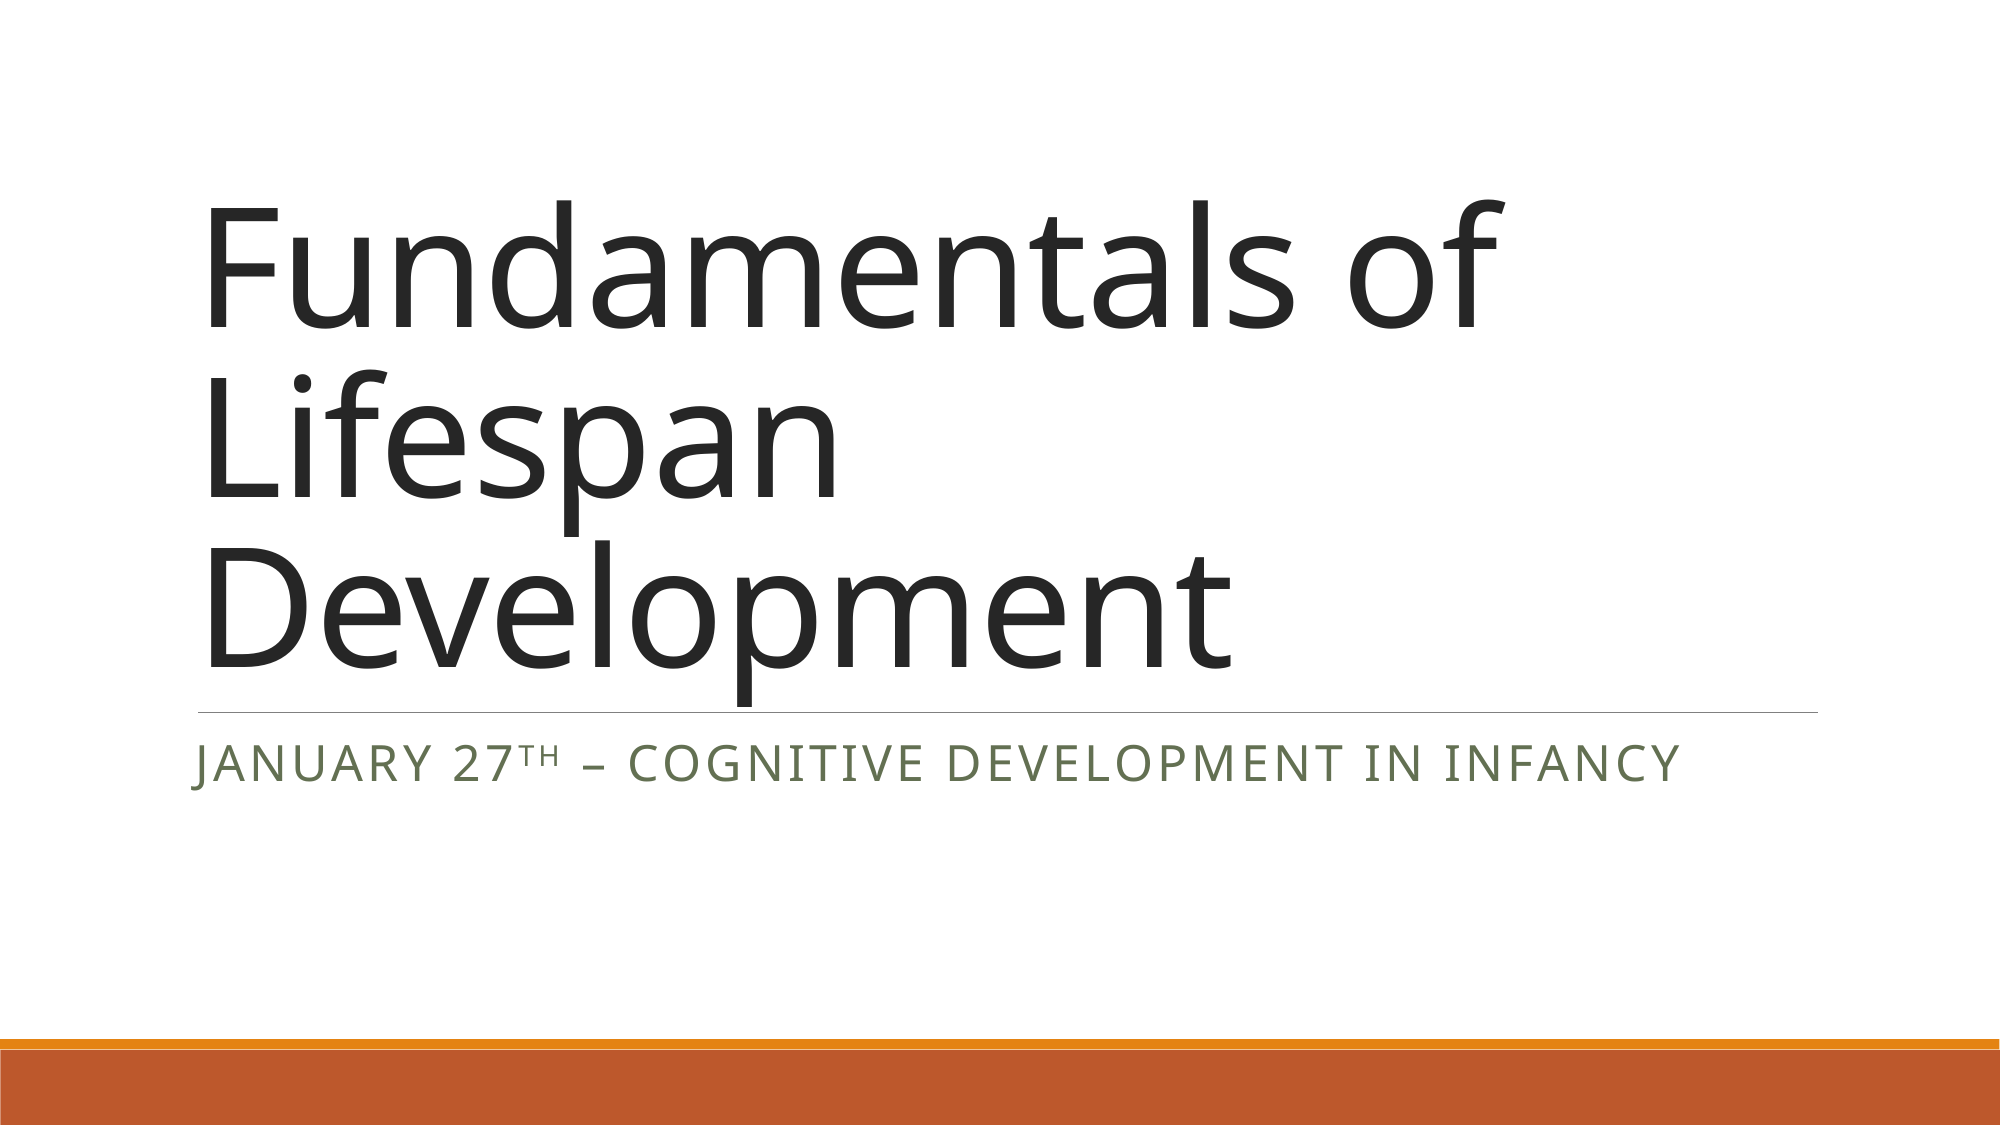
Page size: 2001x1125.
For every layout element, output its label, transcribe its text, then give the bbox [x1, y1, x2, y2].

title Fundamentals of Lifespan Development [180, 124, 1830, 710]
subtitle January 27th – Cognitive development in infancy [180, 730, 1831, 919]
